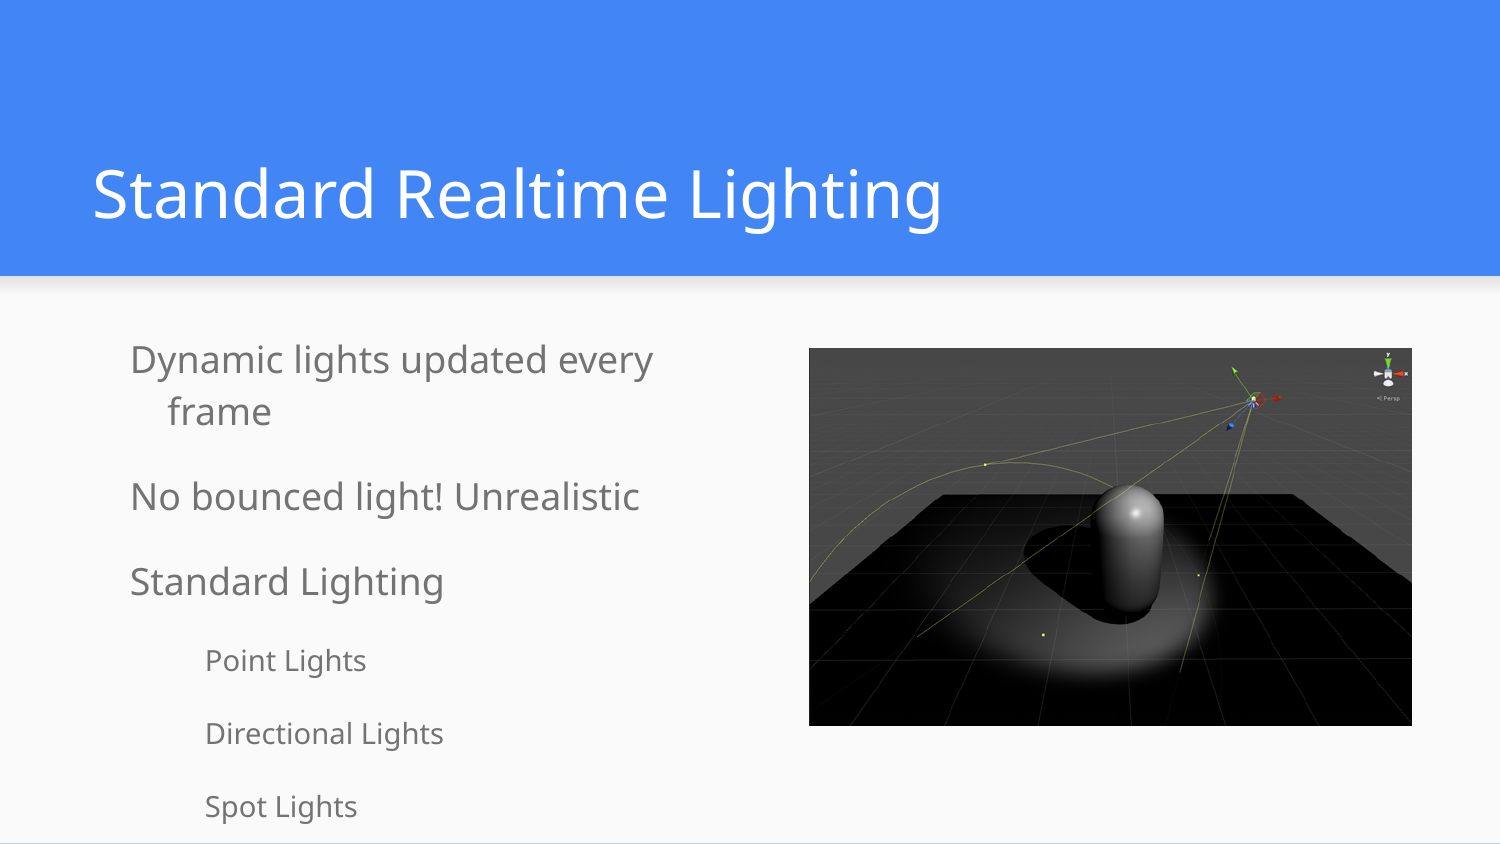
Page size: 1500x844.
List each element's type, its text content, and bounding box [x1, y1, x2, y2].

title Standard Realtime Lighting [77, 121, 1427, 248]
picture [808, 348, 1413, 726]
list Dynamic lights updated every frame No bounced light! Unrealistic Standard Lighting Point Lights Directional Lights Spot Lights Area Lights Standard Lighting effects Ambient Lighting [77, 314, 733, 760]
